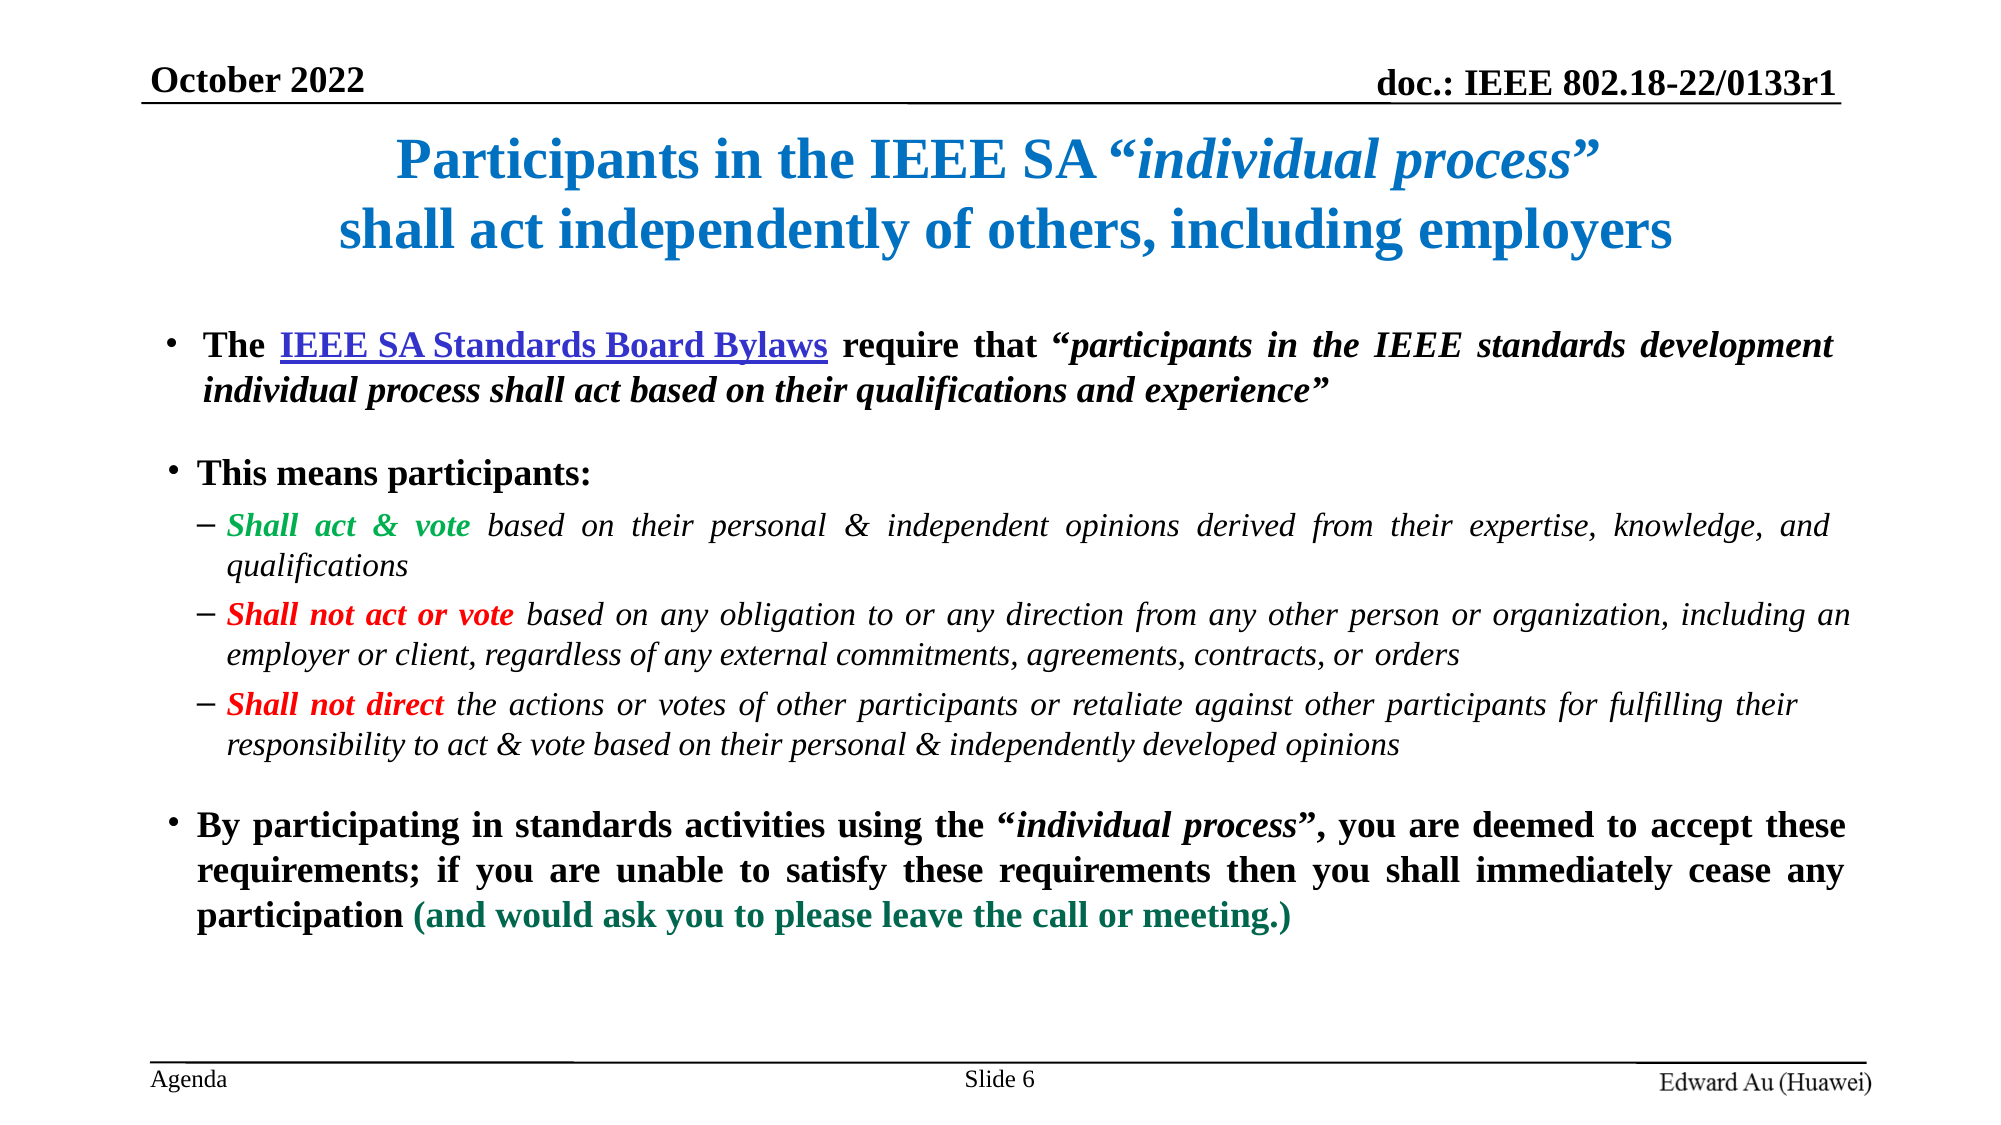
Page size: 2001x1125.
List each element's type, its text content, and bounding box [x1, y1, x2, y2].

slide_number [149, 54, 651, 101]
title Participants in the IEEE SA “individual process” shall act independently of others, including employers [162, 104, 1851, 276]
list The IEEE SA Standards Board Bylaws require that “participants in the IEEE standards development individual process shall act based on their qualifications and experience” This means participants: Shall act & vote based on their personal & independent opinions derived from their expertise, knowledge, and qualifications Shall not act or vote based on any obligation to or any direction from any other person or organization, including an employer or client, regardless of any external commitments, agreements, contracts, or orders Shall not direct the actions or votes of other participants or retaliate against other participants for fulfilling their responsibility to act & vote based on their personal & independently developed opinions By participating in standards activities using the “individual process”, you are deemed to accept these requirements; if you are unable to satisfy these requirements then you shall immediately cease any participation (and would ask you to please leave the call or meeting.) [149, 312, 1869, 988]
picture [1174, 1058, 1887, 1113]
slide_number Slide 6 [933, 1061, 1067, 1123]
